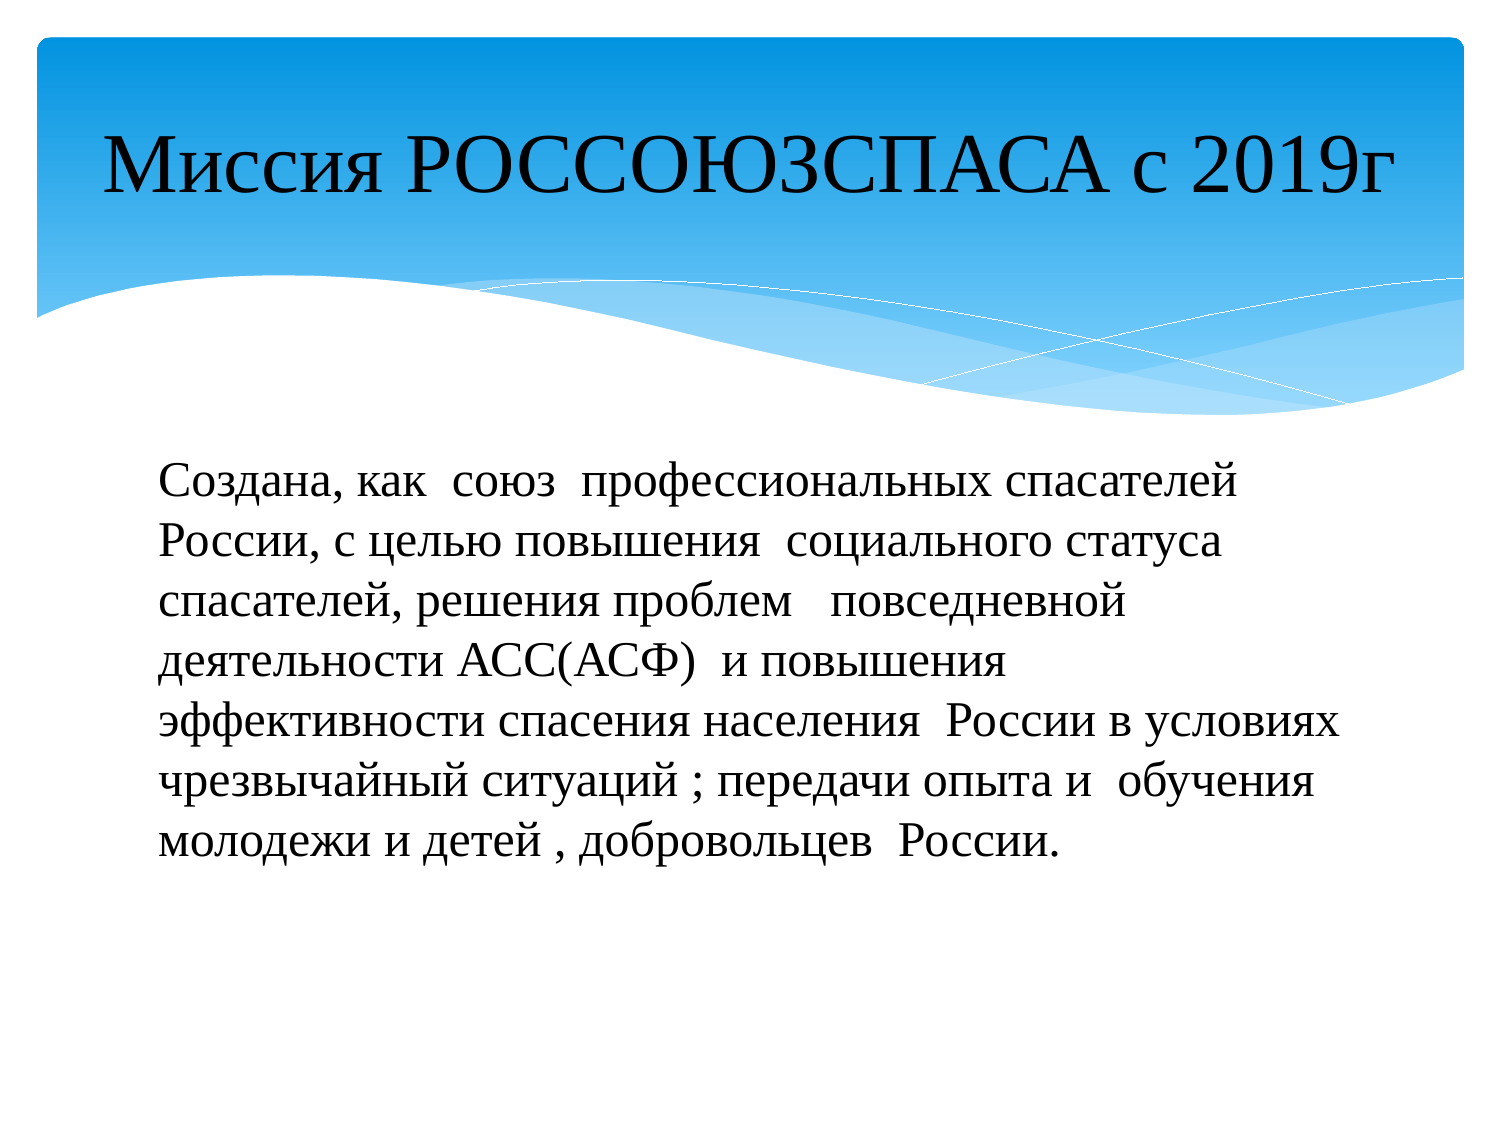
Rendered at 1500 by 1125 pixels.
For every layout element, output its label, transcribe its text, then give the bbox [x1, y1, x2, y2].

list Создана, как союз профессиональных спасателей России, с целью повышения социального статуса спасателей, решения проблем повседневной деятельности АСС(АСФ) и повышения эффективности спасения населения России в условиях чрезвычайный ситуаций ; передачи опыта и обучения молодежи и детей , добровольцев России. [143, 438, 1359, 1005]
title Миссия РОССОЮЗСПАСА с 2019г [75, 55, 1425, 261]
